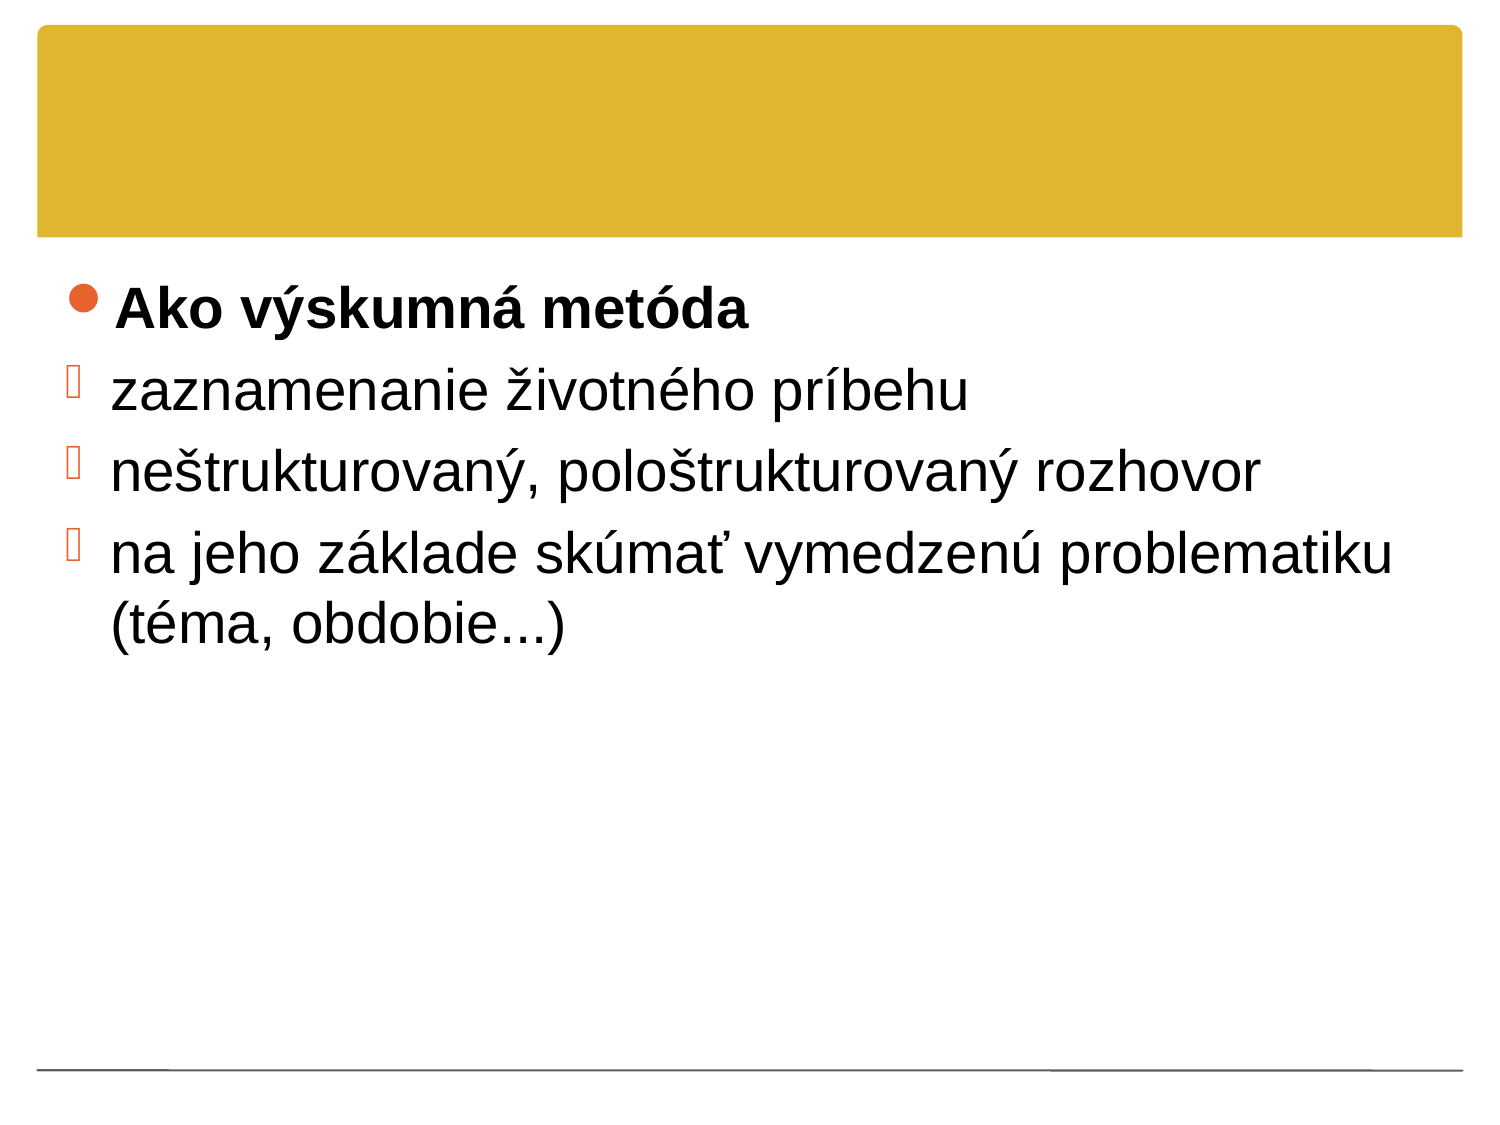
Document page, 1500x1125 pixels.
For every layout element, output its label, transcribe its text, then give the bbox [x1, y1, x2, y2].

list Ako výskumná metóda zaznamenanie životného príbehu neštrukturovaný, pološtrukturovaný rozhovor na jeho základe skúmať vymedzenú problematiku (téma, obdobie...) [50, 262, 1450, 1050]
